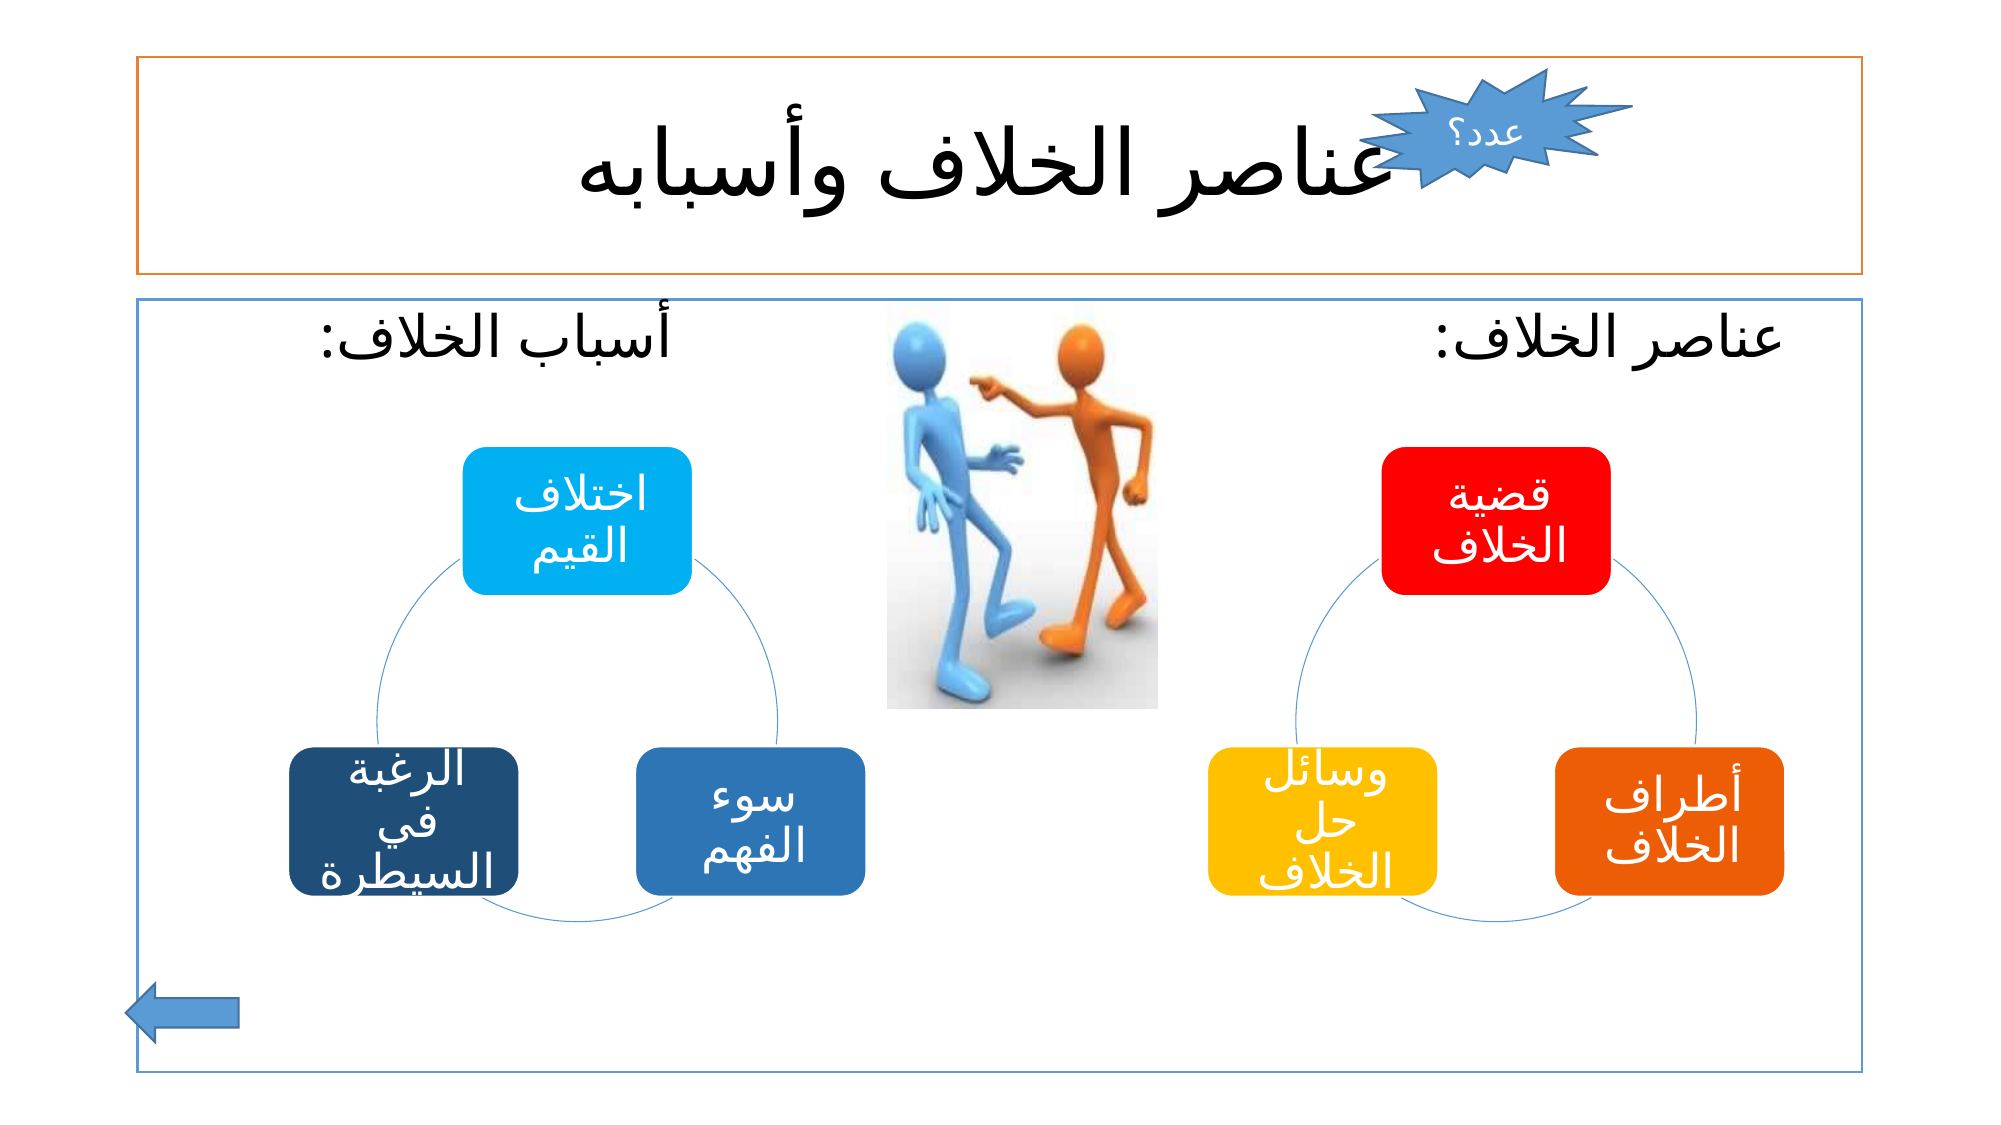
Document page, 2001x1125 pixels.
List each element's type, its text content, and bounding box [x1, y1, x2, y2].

text_box [124, 981, 240, 1045]
picture [887, 303, 1158, 709]
text_box عدد؟ [1359, 68, 1633, 190]
title عناصر الخلاف وأسبابه [136, 56, 1863, 275]
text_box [238, 445, 917, 950]
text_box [1157, 445, 1835, 950]
list عناصر الخلاف: أسباب الخلاف: [136, 298, 1863, 1073]
